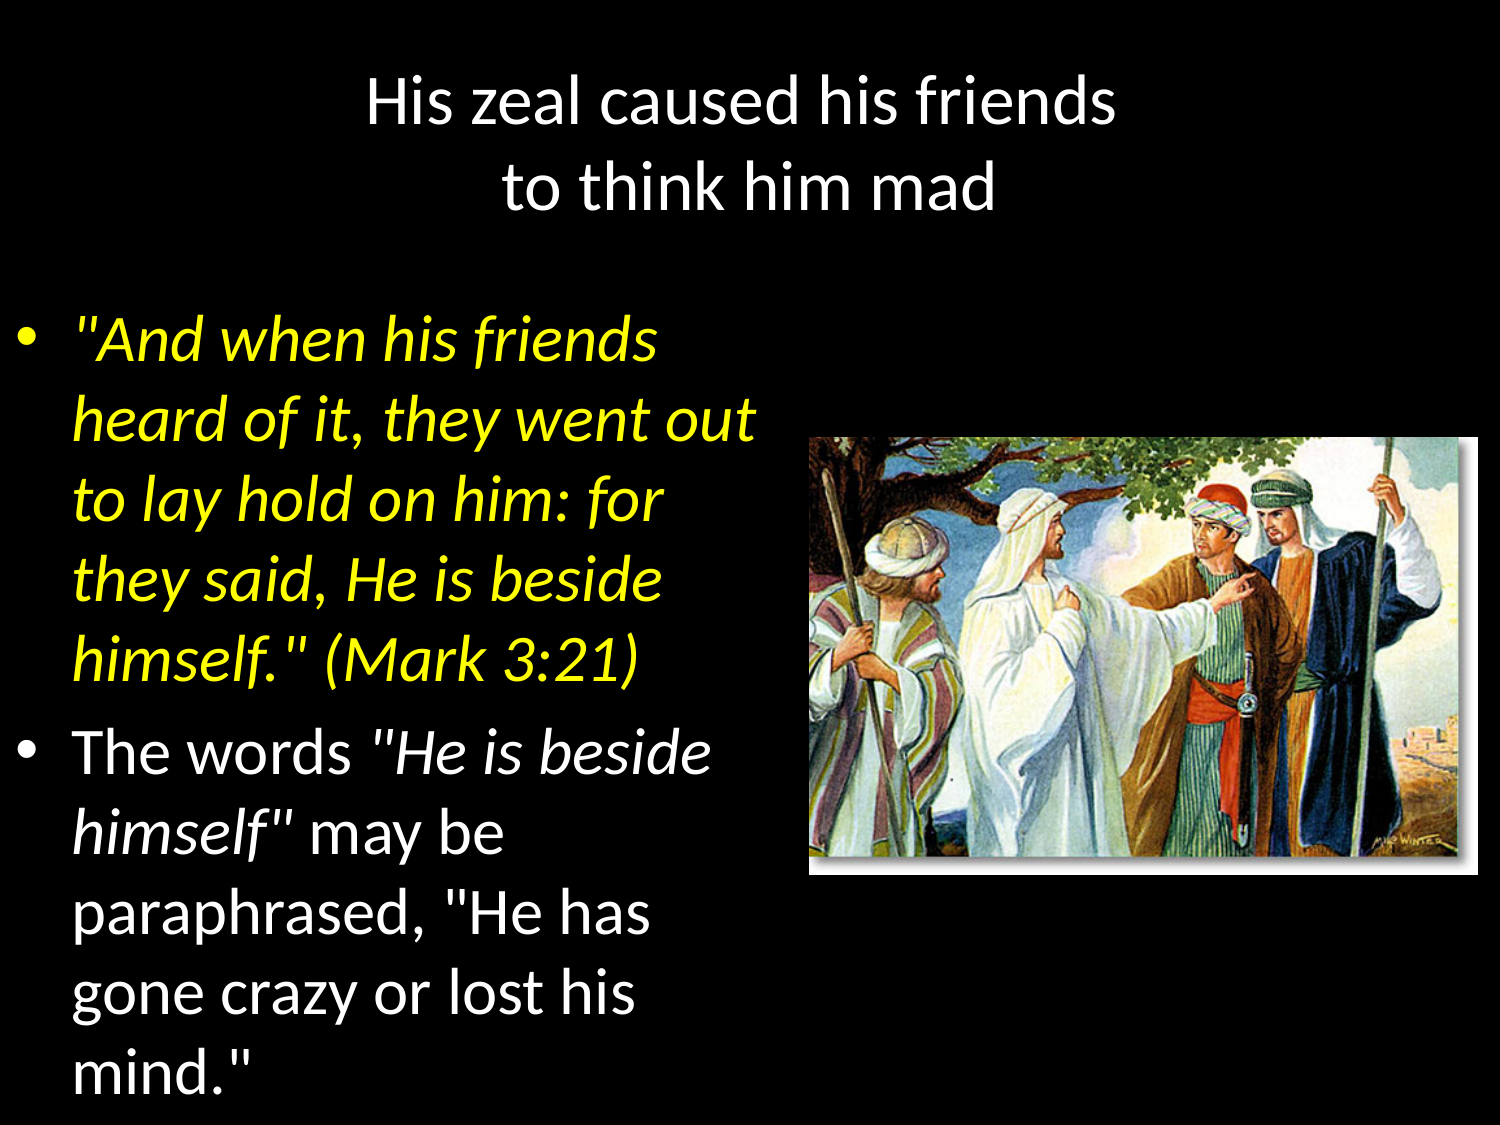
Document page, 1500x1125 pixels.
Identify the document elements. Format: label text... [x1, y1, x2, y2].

list "And when his friends heard of it, they went out to lay hold on him: for they said, He is beside himself." (Mark 3:21) The words "He is beside himself" may be paraphrased, "He has gone crazy or lost his mind." [0, 287, 800, 1125]
title His zeal caused his friends to think him mad [0, 45, 1500, 233]
picture [809, 437, 1479, 876]
